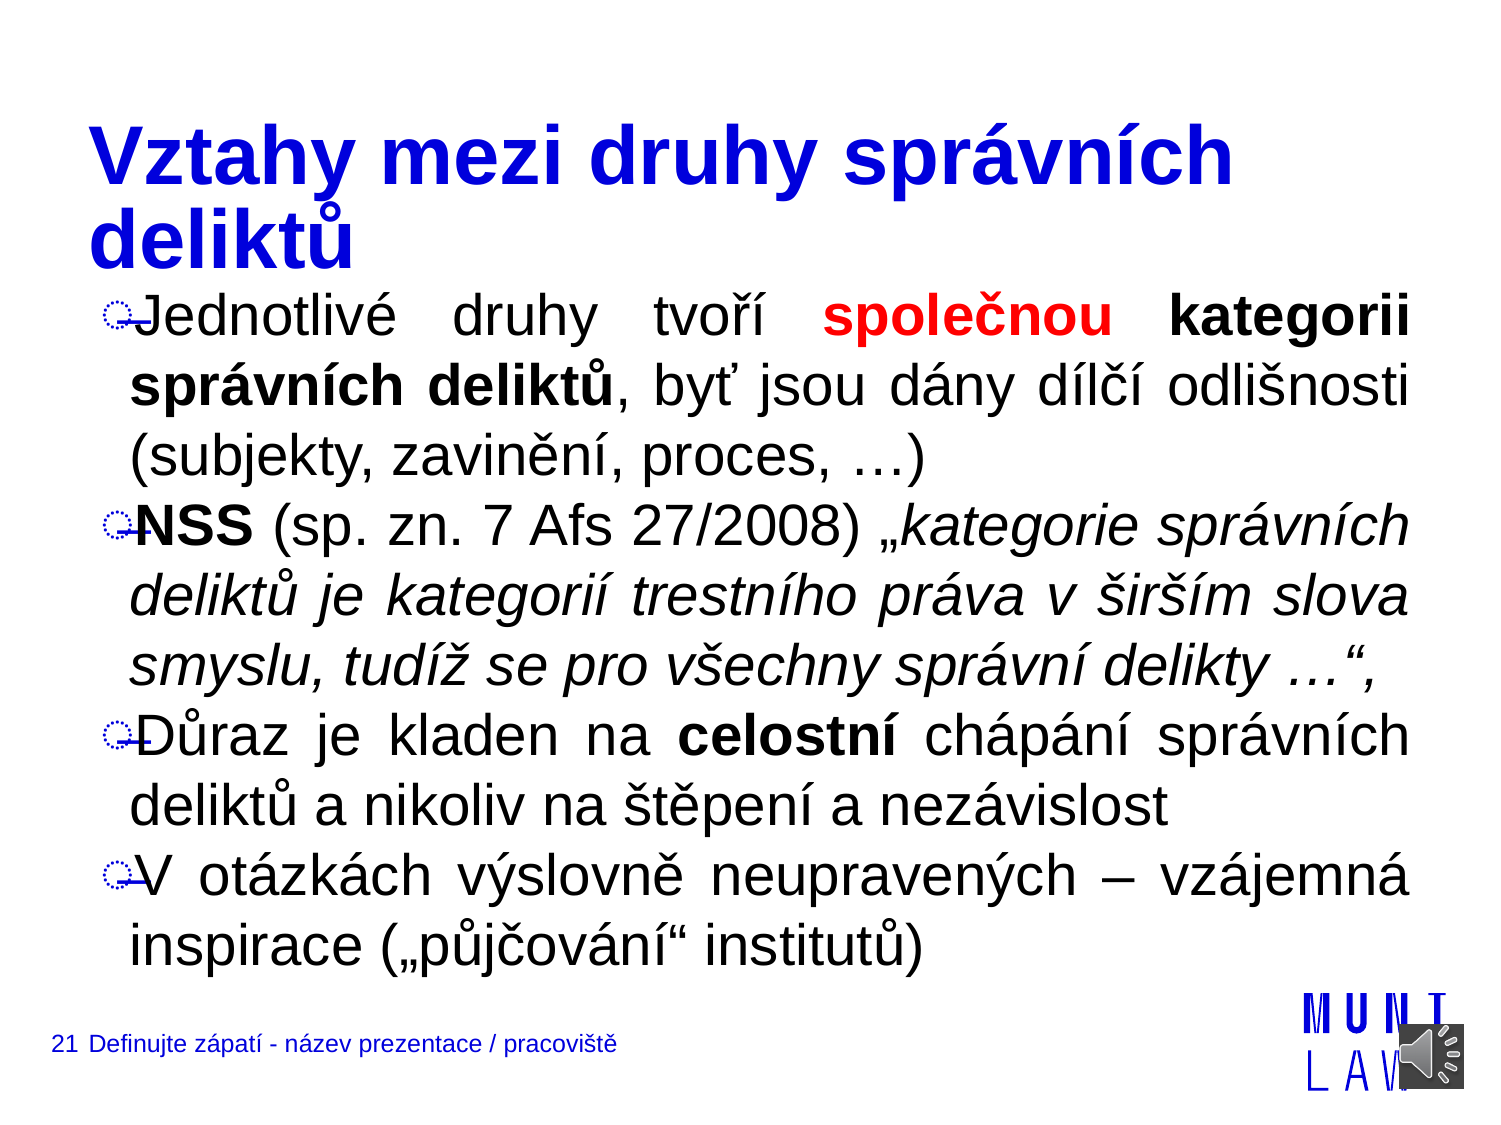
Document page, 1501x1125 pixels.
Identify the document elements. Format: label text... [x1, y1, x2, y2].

footer Definujte zápatí - název prezentace / pracoviště [88, 1021, 1064, 1063]
slide_number 21 [50, 1021, 82, 1063]
list Jednotlivé druhy tvoří společnou kategorii správních deliktů, byť jsou dány dílčí odlišnosti (subjekty, zavinění, proces, …) NSS (sp. zn. 7 Afs 27/2008) „kategorie správních deliktů je kategorií trestního práva v širším slova smyslu, tudíž se pro všechny správní delikty …“, Důraz je kladen na celostní chápání správních deliktů a nikoliv na štěpení a nezávislost V otázkách výslovně neupravených – vzájemná inspirace („půjčování“ institutů) [88, 277, 1412, 957]
picture [1397, 1022, 1466, 1090]
title Vztahy mezi druhy správních deliktů [88, 118, 1412, 193]
